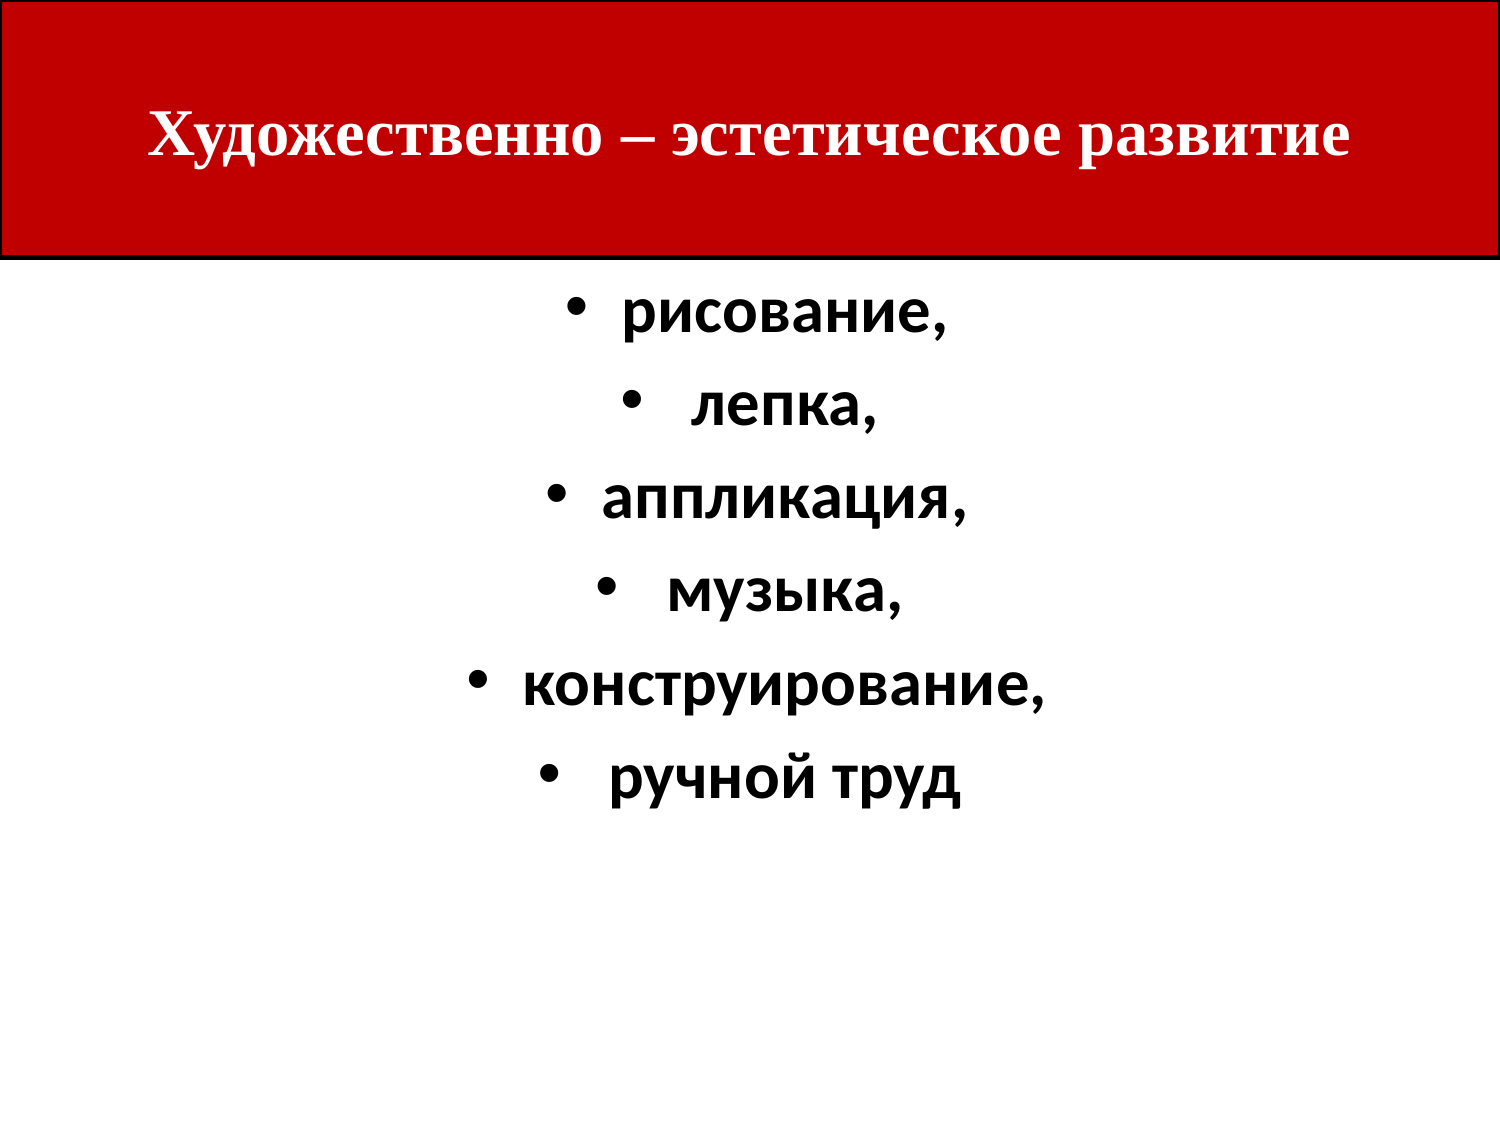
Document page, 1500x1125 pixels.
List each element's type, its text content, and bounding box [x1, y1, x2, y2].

list рисование, лепка, аппликация, музыка, конструирование, ручной труд [81, 257, 1433, 1001]
title Художественно – эстетическое развитие [0, 0, 1500, 259]
